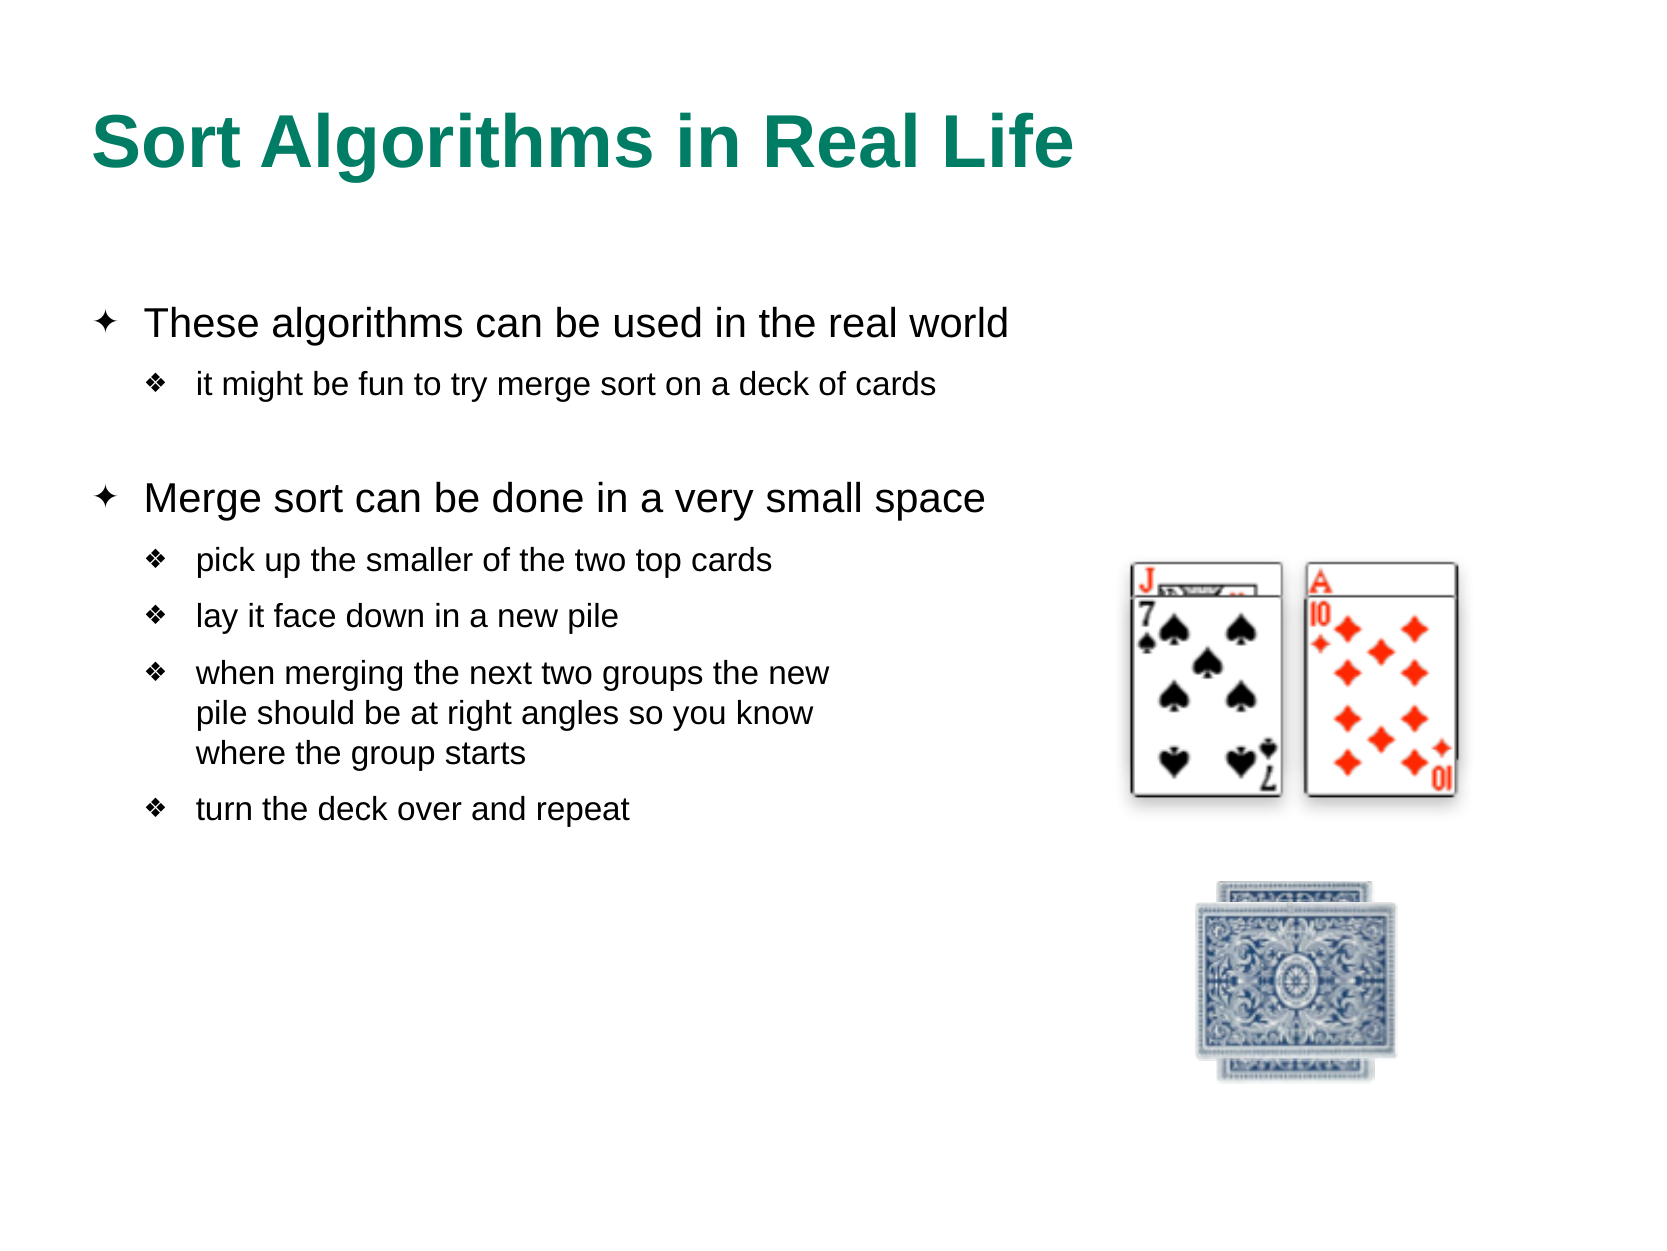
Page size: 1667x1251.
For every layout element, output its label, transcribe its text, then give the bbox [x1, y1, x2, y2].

list These algorithms can be used in the real world it might be fun to try merge sort on a deck of cards Merge sort can be done in a very small space pick up the smaller of the two top cards lay it face down in a new pile when merging the next two groups the new pile should be at right angles so you know where the group starts turn the deck over and repeat [82, 286, 1543, 1161]
title Sort Algorithms in Real Life [82, 32, 1543, 243]
picture [1112, 551, 1478, 826]
picture [1195, 880, 1399, 1084]
